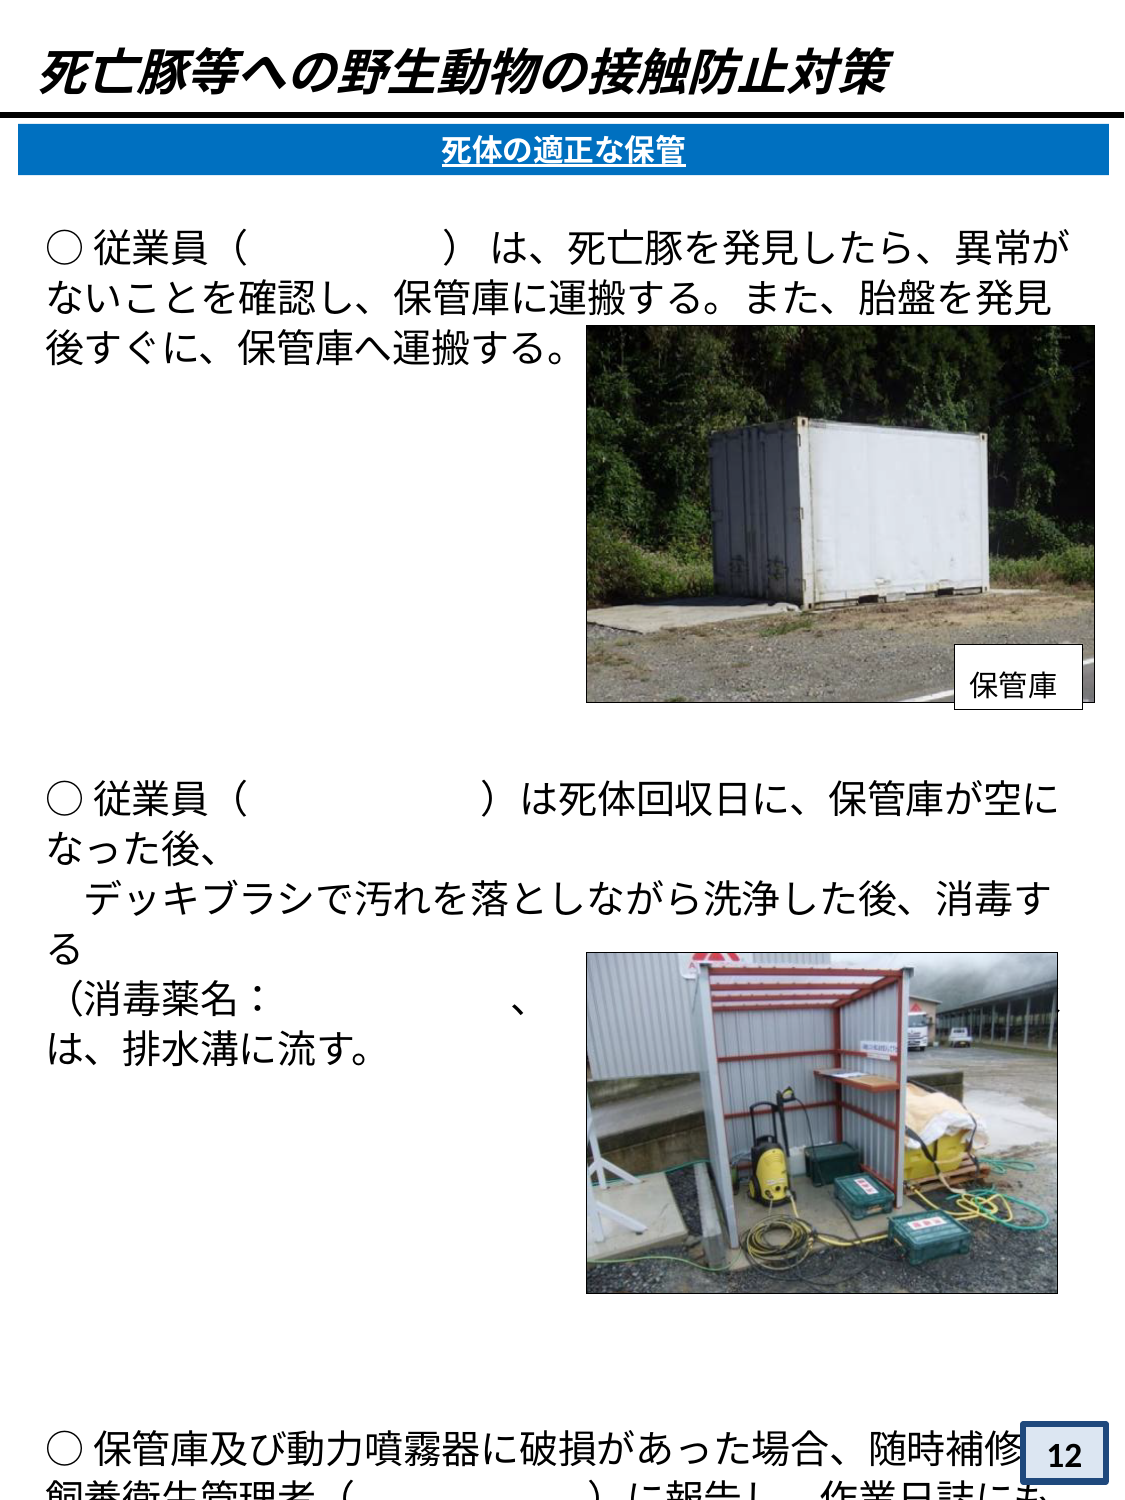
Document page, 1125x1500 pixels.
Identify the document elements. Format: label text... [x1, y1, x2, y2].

text_box ○従業員（ ） は、死亡豚を発見したら、異常がないことを確認し、保管庫に運搬する。また、胎盤を発見後すぐに、保管庫へ運搬する。 ○従業員（ ）は死体回収日に、保管庫が空になった後、 デッキブラシで汚れを落としながら洗浄した後、消毒する （消毒薬名： 、 倍希釈 ）。また、洗浄水は、排水溝に流す。 ○保管庫及び動力噴霧器に破損があった場合、随時補修し、 飼養衛生管理者（ ）に報告し、作業日誌にも記録する。 [30, 213, 1097, 1500]
text_box 死体の適正な保管 [18, 123, 1109, 176]
picture [586, 952, 1058, 1294]
picture [586, 325, 1095, 703]
text_box 死亡豚等への野生動物の接触防止対策 [18, 30, 1024, 110]
text_box 12 [1023, 1424, 1106, 1482]
